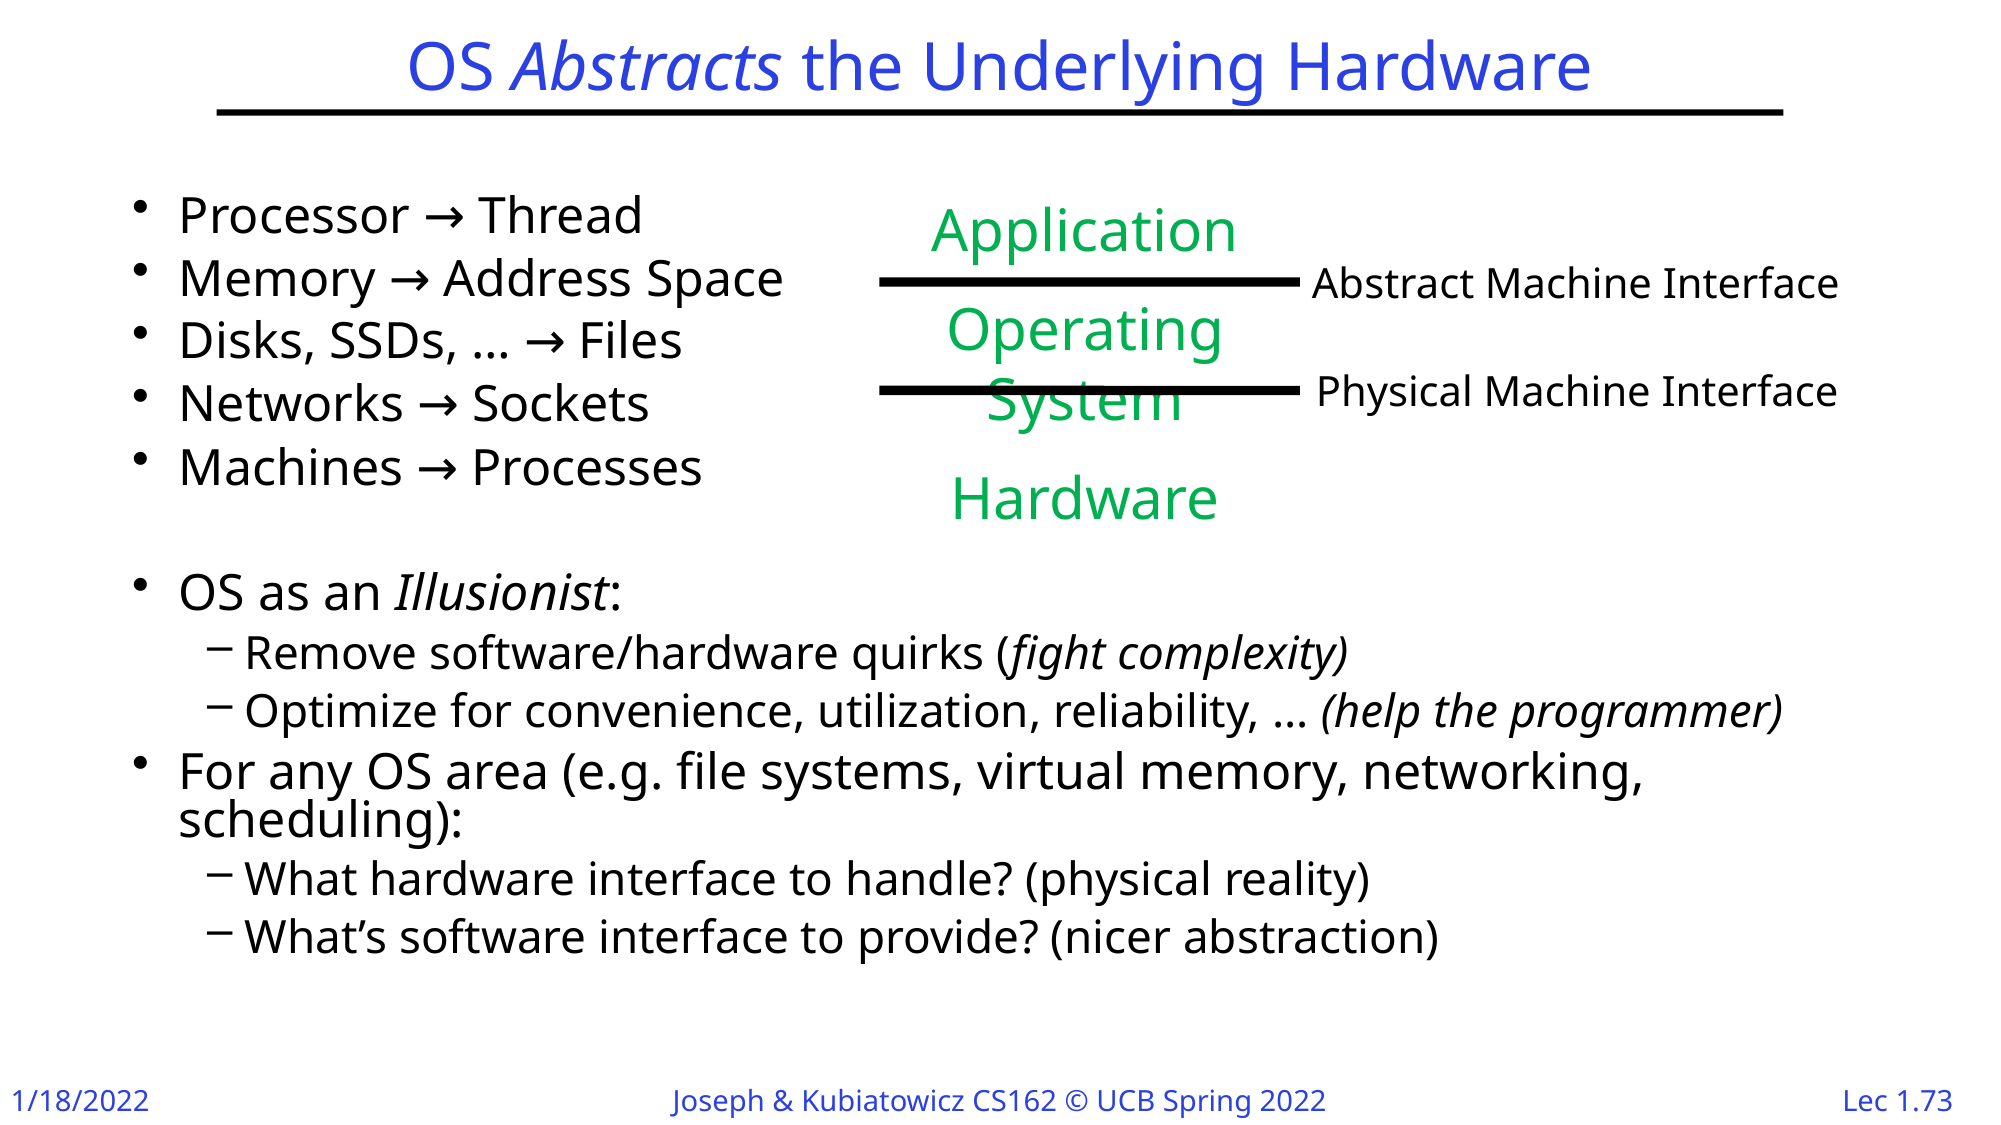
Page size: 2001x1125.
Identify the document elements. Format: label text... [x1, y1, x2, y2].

list Processor → Thread Memory → Address Space Disks, SSDs, … → Files Networks → Sockets Machines → Processes OS as an Illusionist: Remove software/hardware quirks (fight complexity) Optimize for convenience, utilization, reliability, … (help the programmer) For any OS area (e.g. file systems, virtual memory, networking, scheduling): What hardware interface to handle? (physical reality) What’s software interface to provide? (nicer abstraction) [117, 187, 1843, 972]
title OS Abstracts the Underlying Hardware [216, 24, 1784, 113]
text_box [835, 187, 1841, 482]
